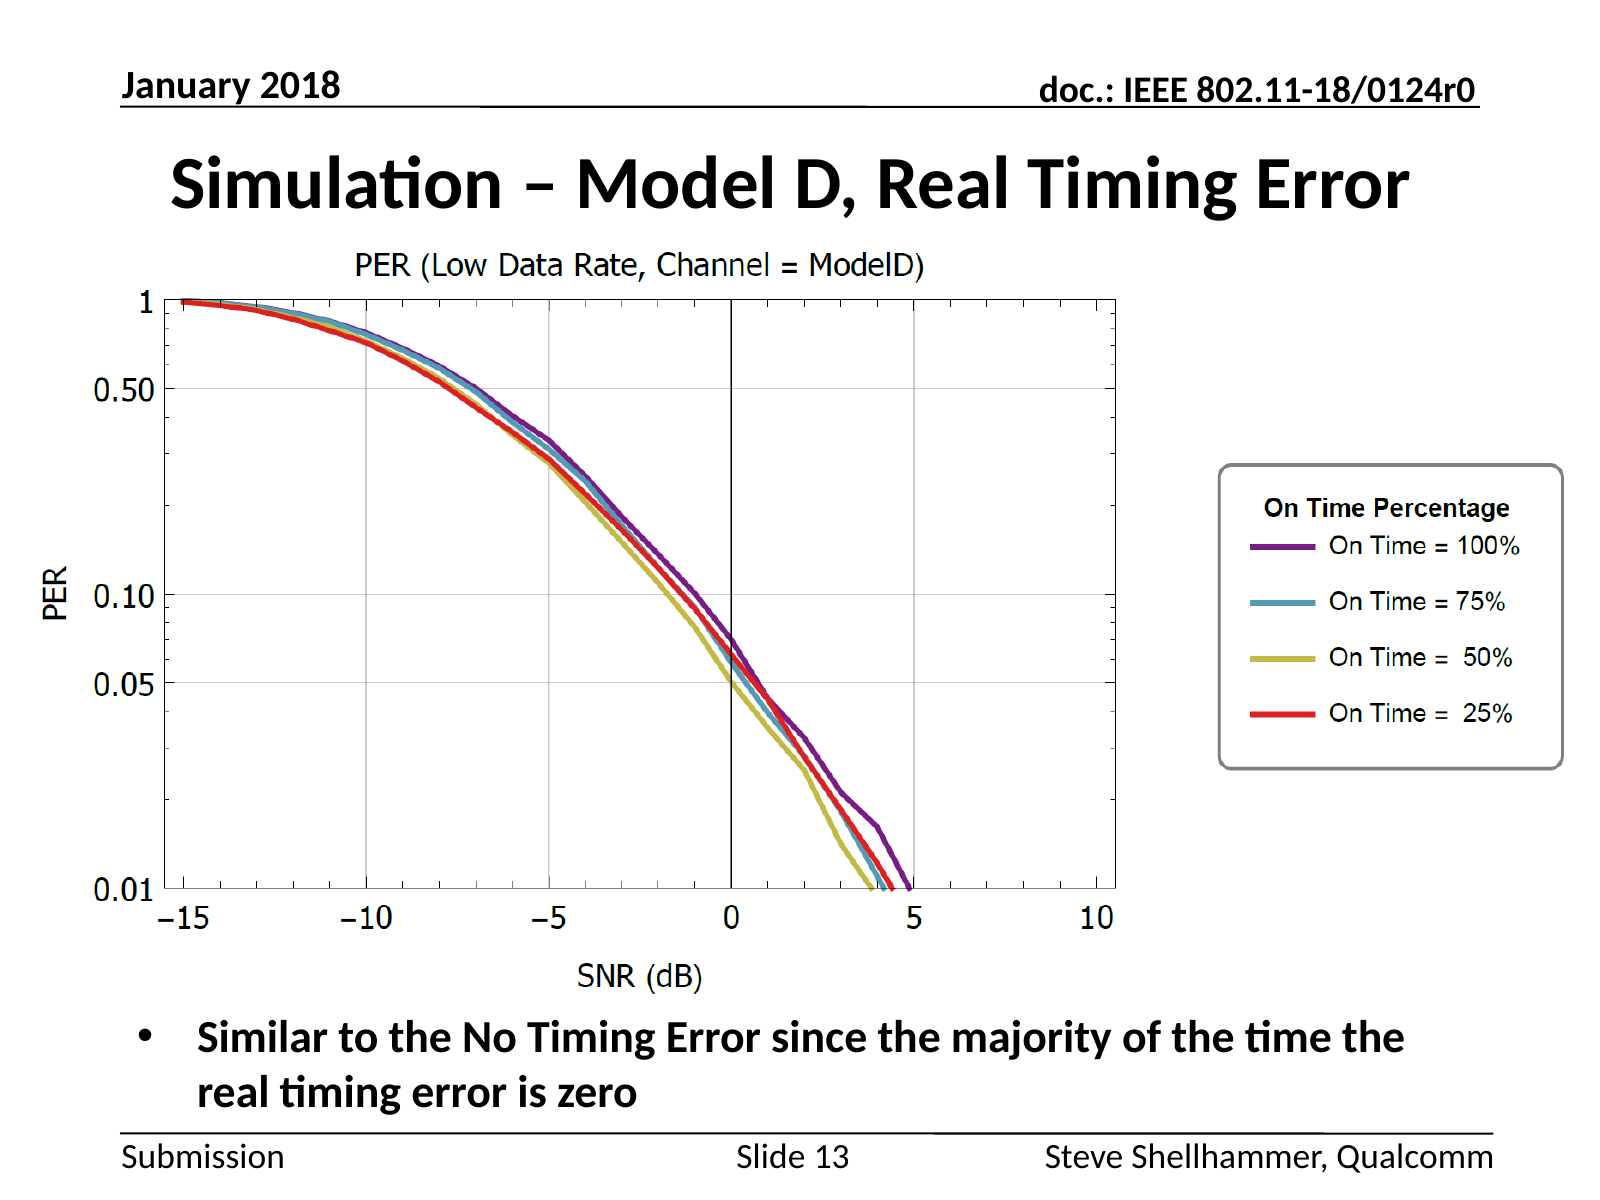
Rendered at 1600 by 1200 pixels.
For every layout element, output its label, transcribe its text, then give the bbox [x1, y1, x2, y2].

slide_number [121, 58, 451, 107]
picture [29, 231, 1574, 1003]
footer Steve Shellhammer, Qualcomm [937, 1132, 1495, 1174]
slide_number Slide 13 [733, 1134, 854, 1197]
title Simulation – Model D, Real Timing Error [119, 119, 1480, 230]
list Similar to the No Timing Error since the majority of the time the real timing error is zero [121, 1011, 1482, 1134]
